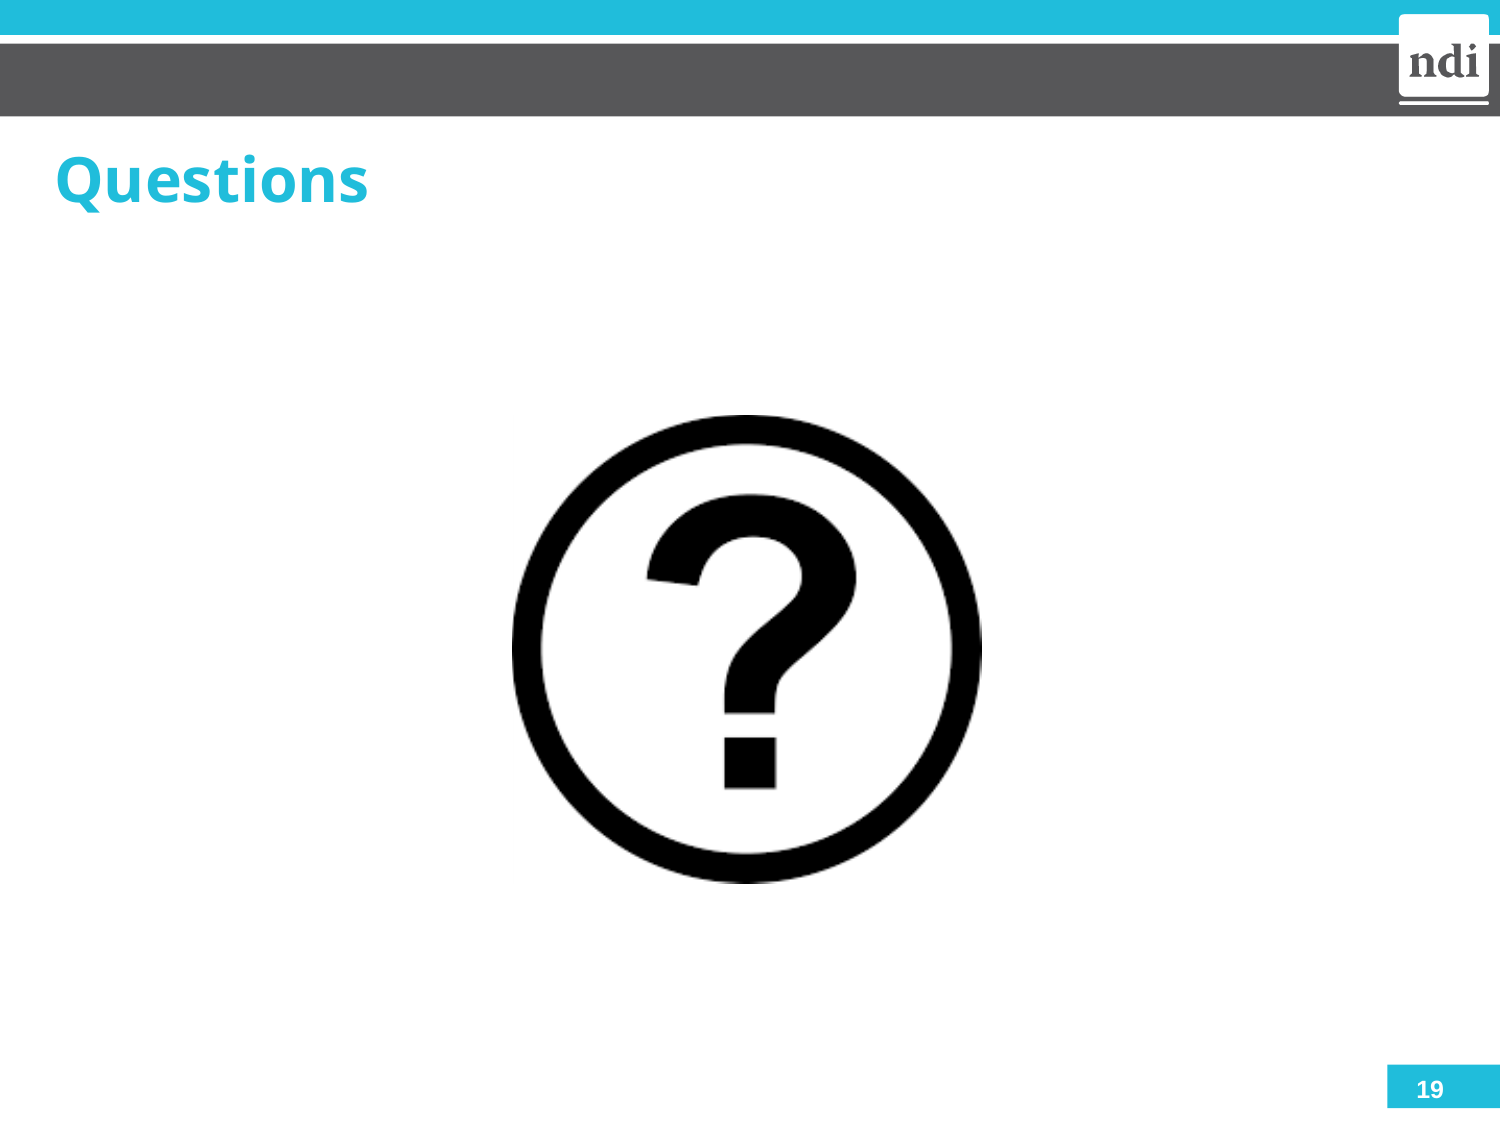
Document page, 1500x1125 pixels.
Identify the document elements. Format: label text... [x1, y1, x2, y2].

picture [512, 415, 982, 884]
slide_number 19 [1387, 1066, 1460, 1111]
picture [1387, 8, 1500, 110]
title Questions [39, 129, 1454, 235]
